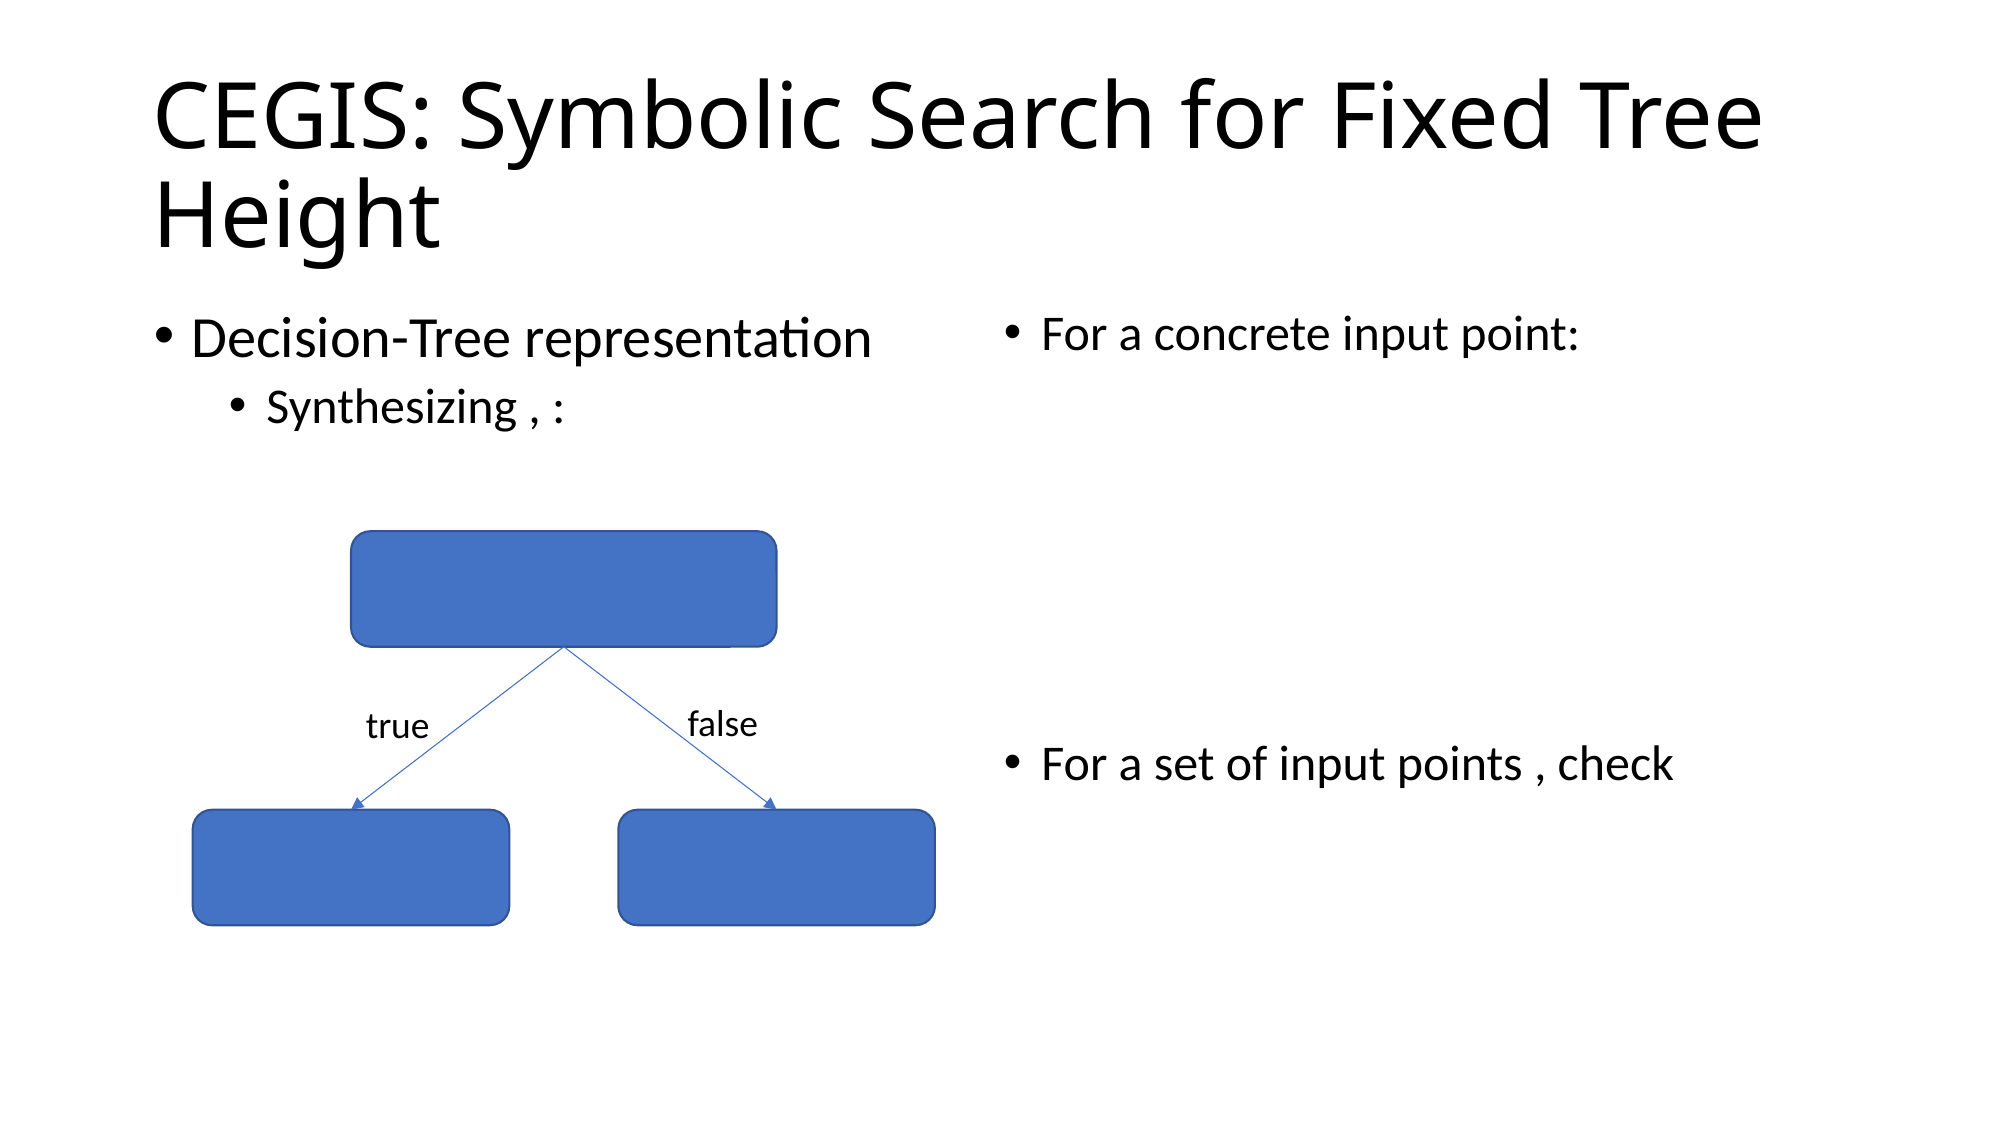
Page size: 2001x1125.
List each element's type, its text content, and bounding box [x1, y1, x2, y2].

title CEGIS: Symbolic Search for Fixed Tree Height [137, 59, 1863, 278]
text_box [192, 531, 935, 926]
